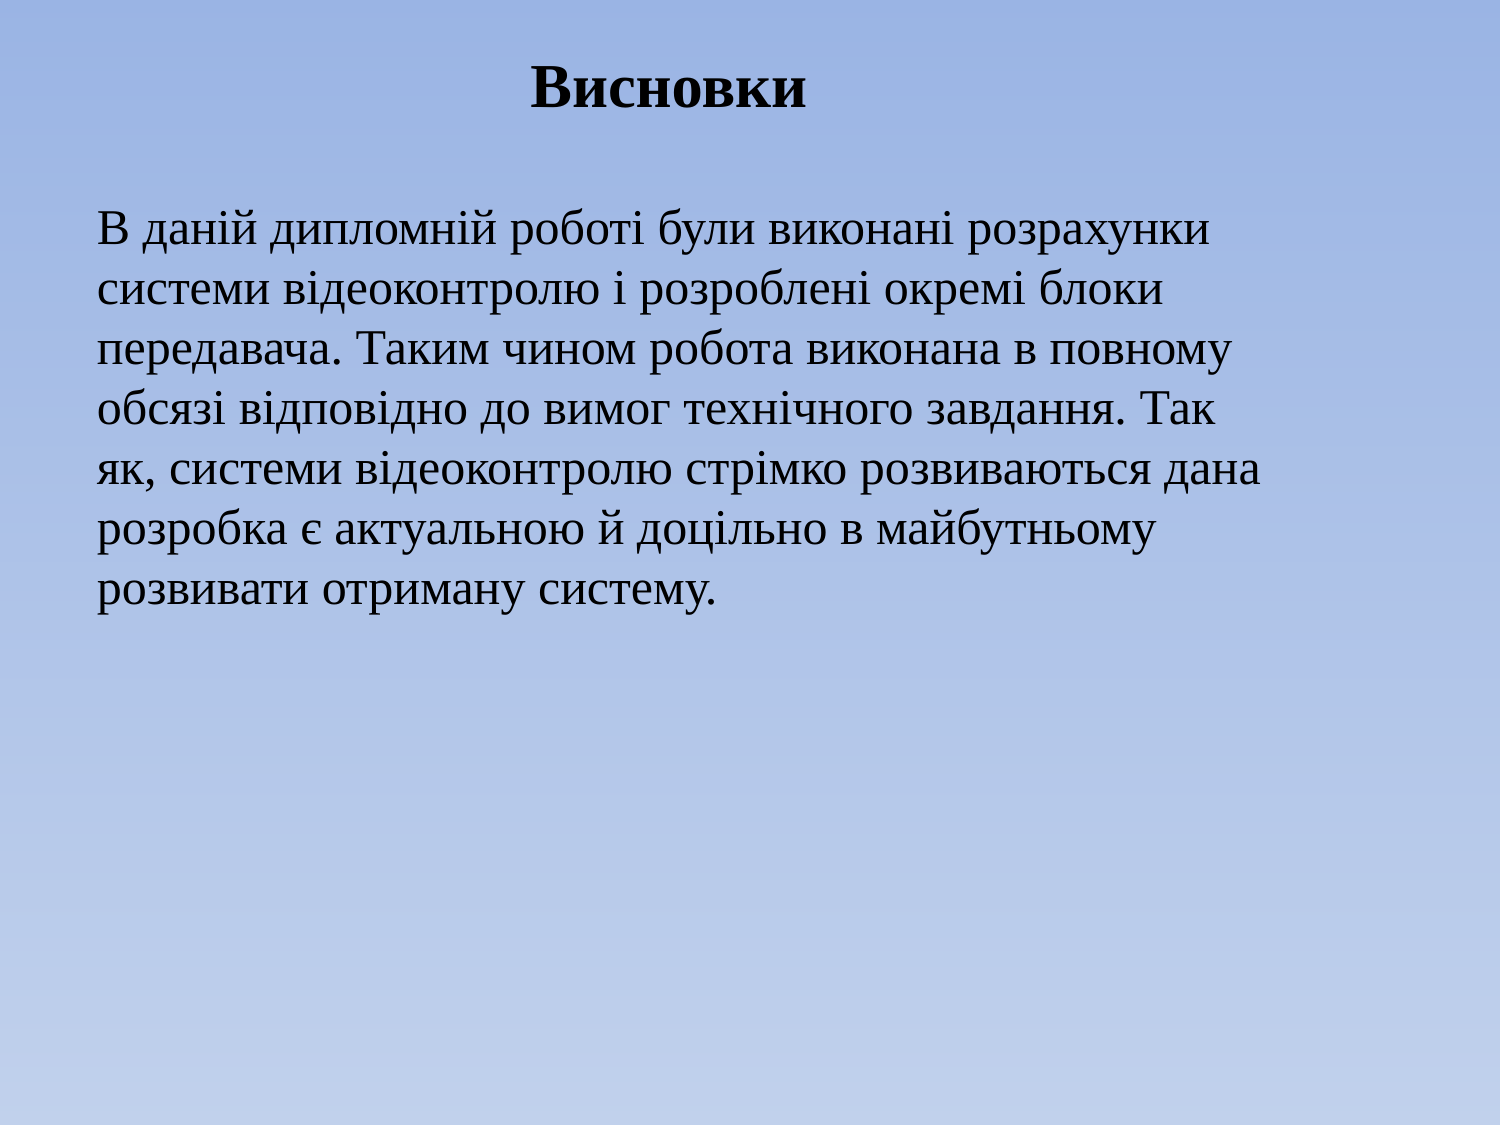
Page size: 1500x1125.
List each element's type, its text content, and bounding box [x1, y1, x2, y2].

text_box Висновки [515, 38, 973, 128]
text_box В даній дипломній роботі були виконані розрахунки системи відеоконтролю і розроблені окремі блоки передавача. Таким чином робота виконана в повному обсязі відповідно до вимог технічного завдання. Так як, системи відеоконтролю стрімко розвиваються дана розробка є актуальною й доцільно в майбутньому розвивати отриману систему. [82, 187, 1289, 623]
